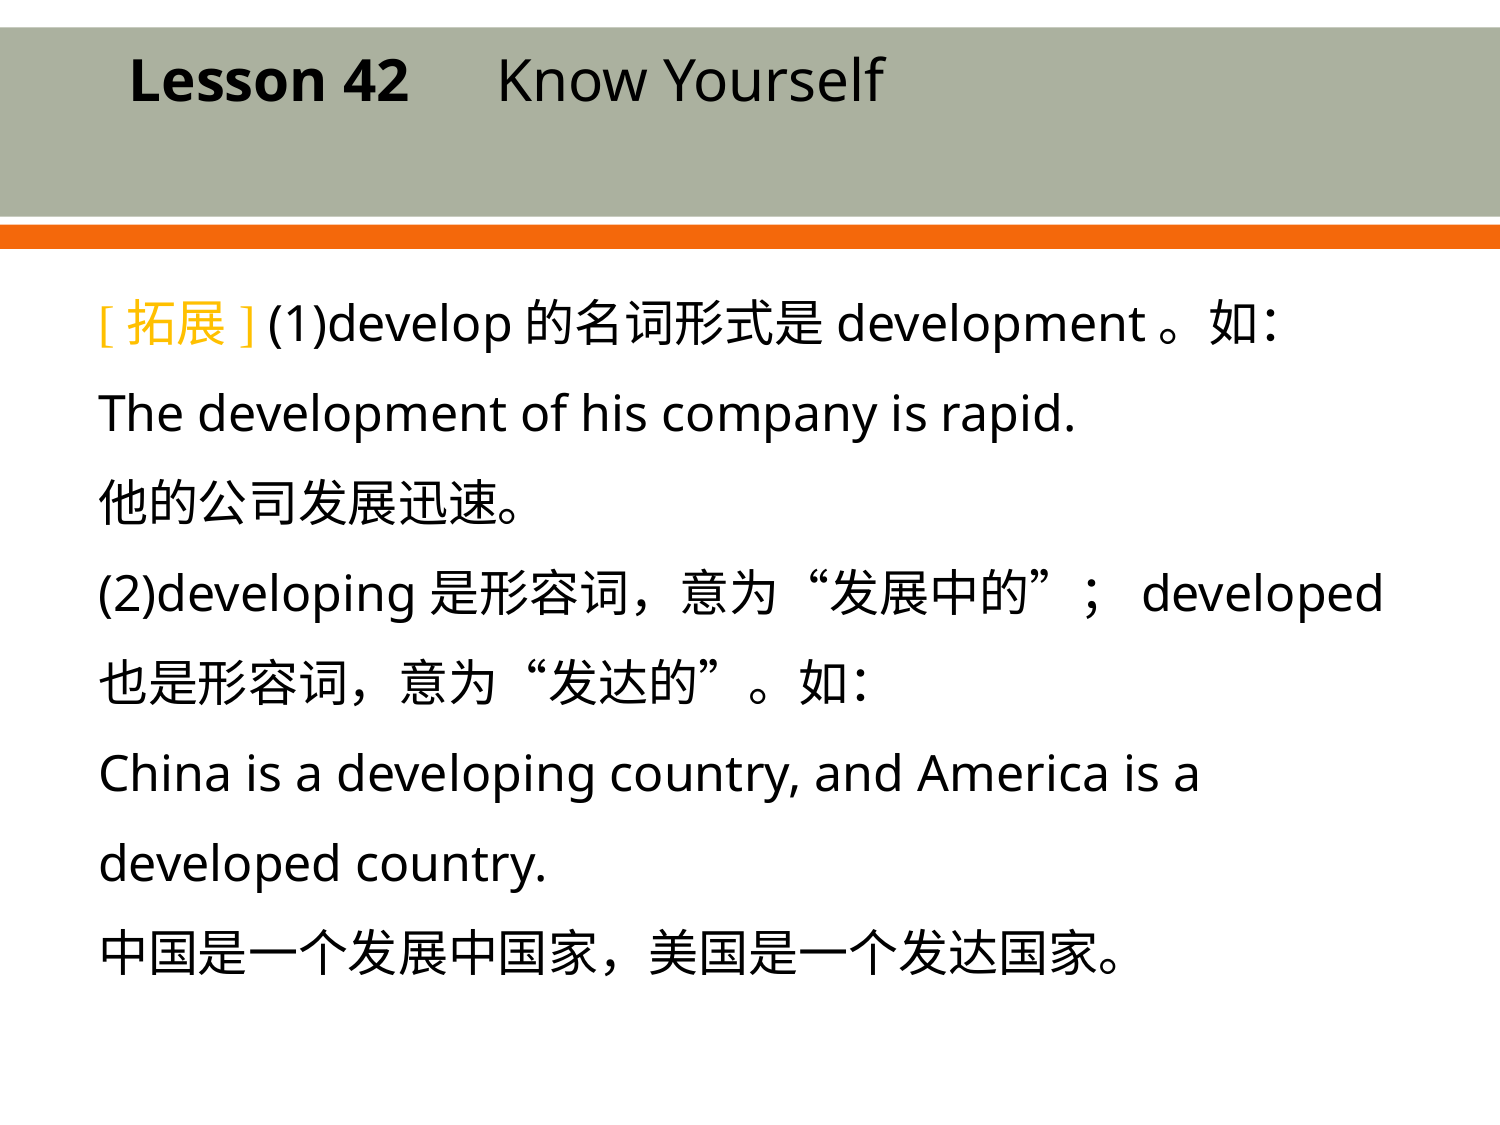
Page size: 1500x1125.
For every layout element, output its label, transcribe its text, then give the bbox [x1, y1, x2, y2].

text_box [拓展] (1)develop的名词形式是development。如： The development of his company is rapid. 他的公司发展迅速。 (2)developing是形容词，意为“发展中的”；developed也是形容词，意为“发达的”。如： China is a developing country, and America is a developed country. 中国是一个发展中国家，美国是一个发达国家。 [83, 253, 1447, 989]
text_box Lesson 42 Know Yourself [58, 0, 954, 121]
